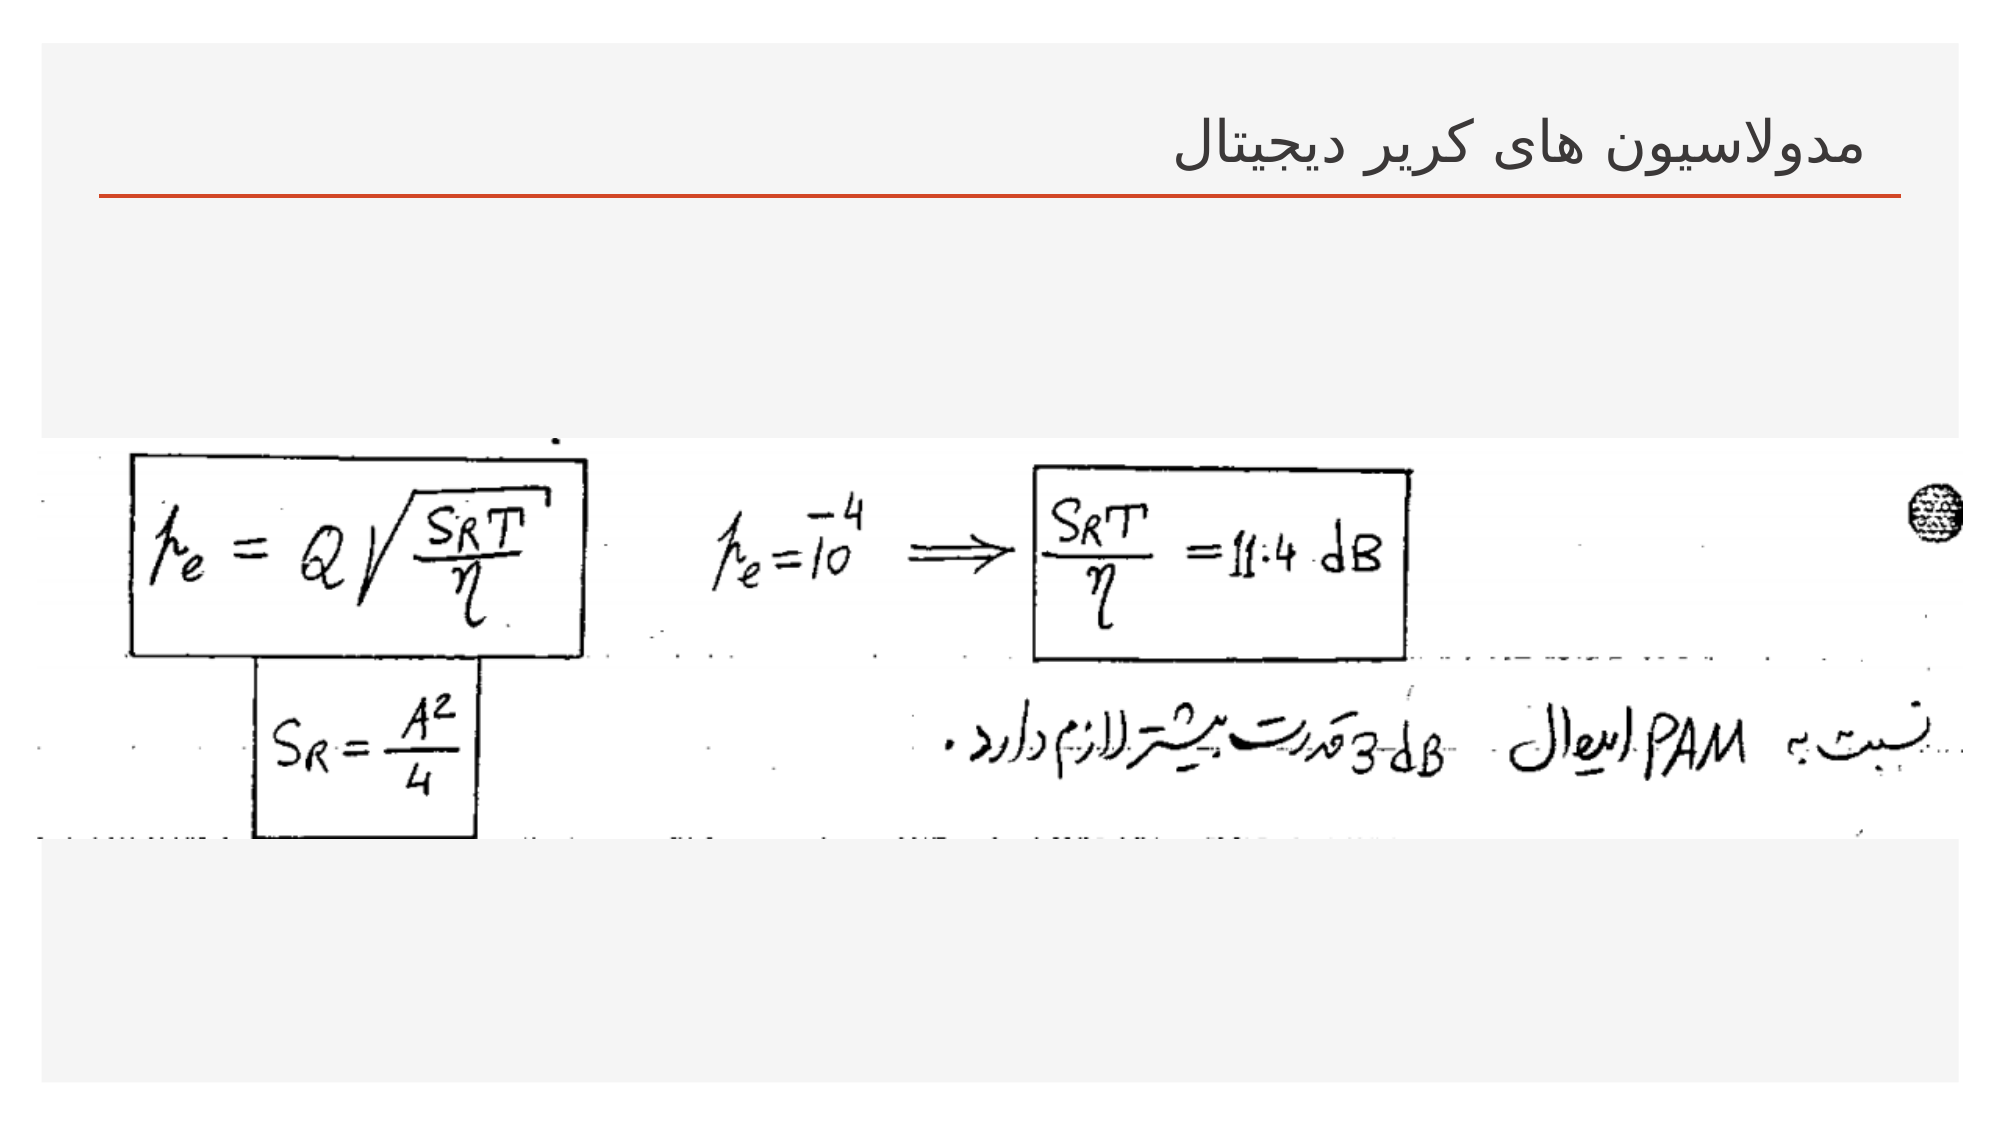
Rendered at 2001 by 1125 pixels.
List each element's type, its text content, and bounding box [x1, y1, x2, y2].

title مدولاسیون های کریر دیجیتال [754, 77, 1883, 182]
picture [37, 438, 1963, 839]
